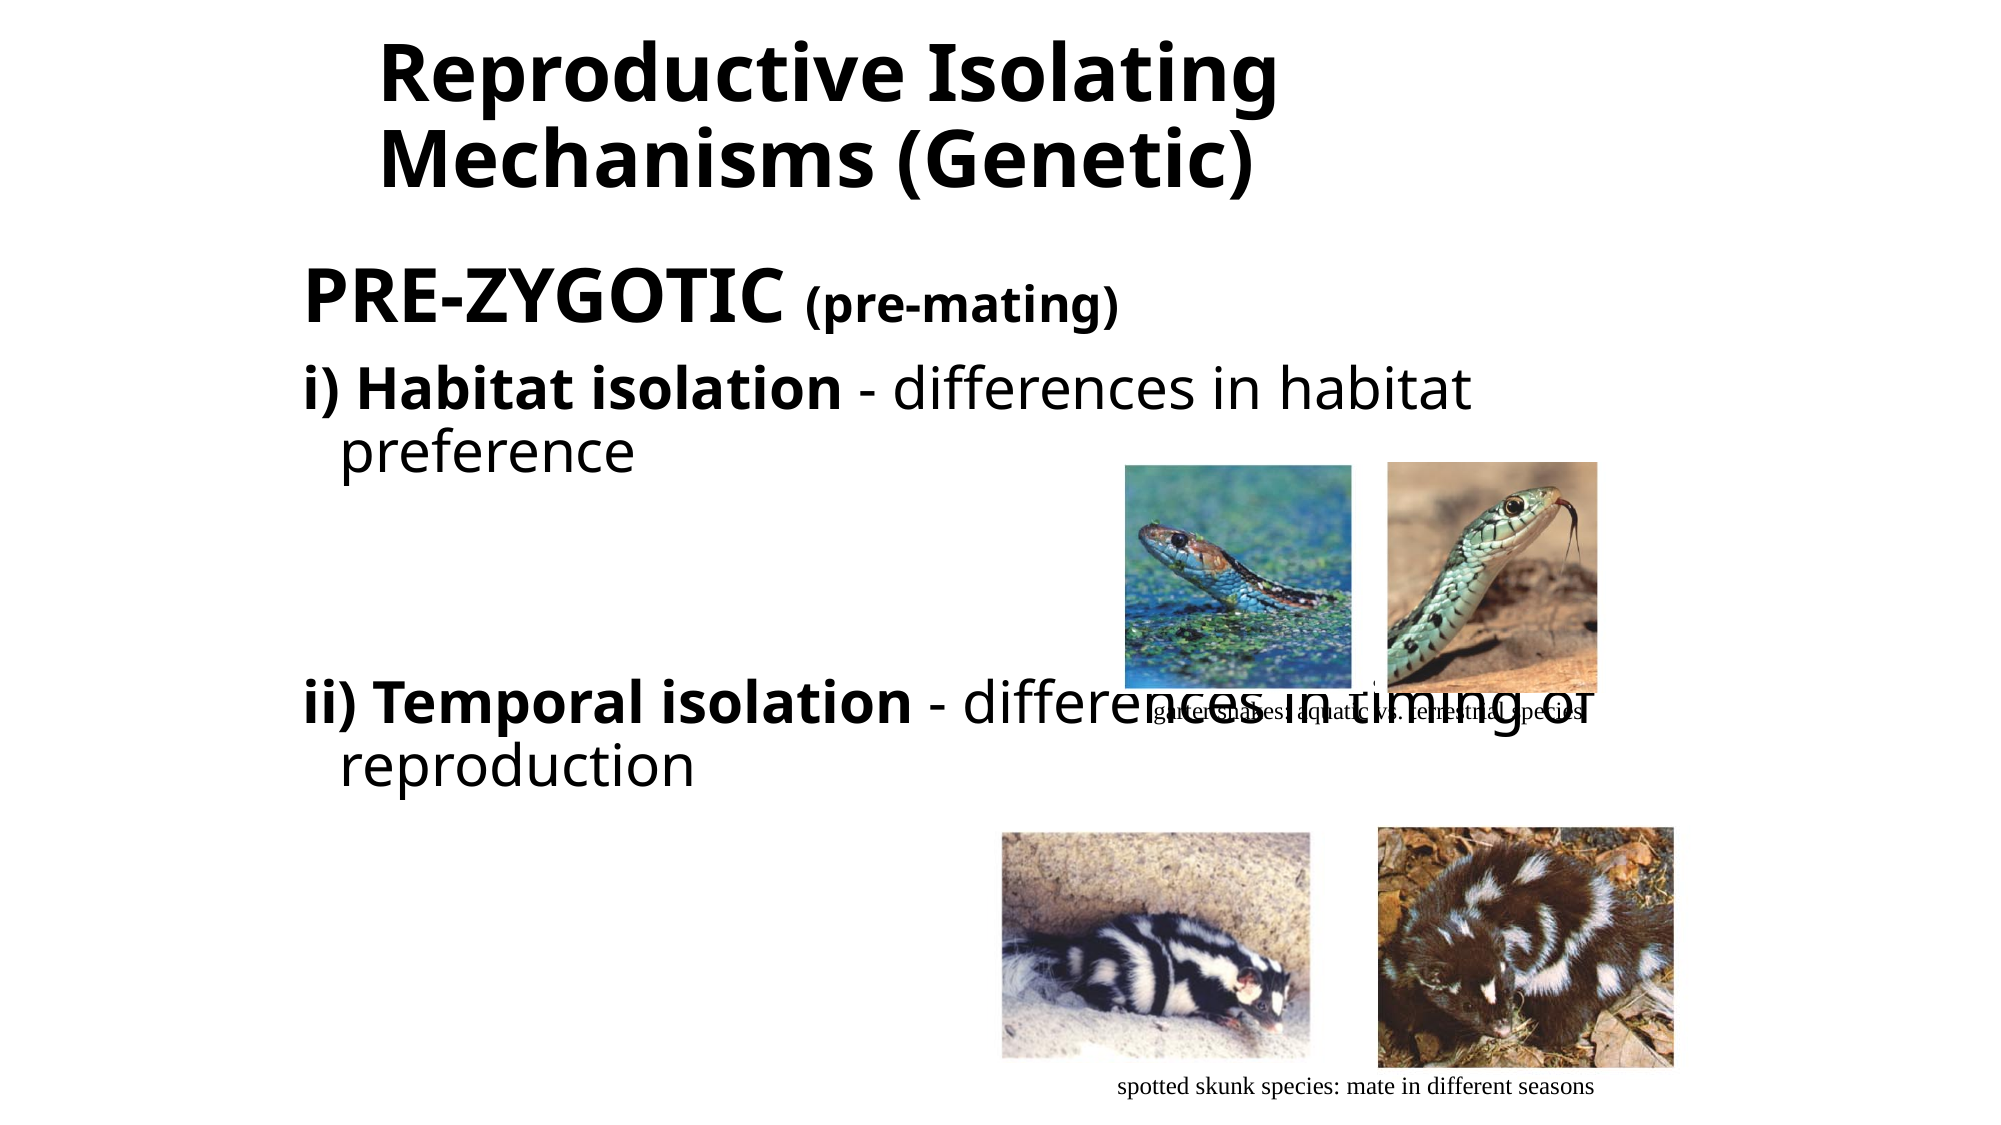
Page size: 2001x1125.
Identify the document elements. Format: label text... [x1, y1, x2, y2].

text_box spotted skunk species: mate in different seasons [1099, 1062, 1613, 1108]
picture [987, 812, 1325, 1063]
picture [1112, 449, 1364, 694]
picture [1374, 462, 1607, 693]
title Reproductive Isolating Mechanisms (Genetic) [362, 24, 1738, 213]
text_box garter snakes: aquatic vs. terrestrial species [1125, 687, 1613, 733]
picture [1362, 824, 1691, 1080]
list PRE-ZYGOTIC (pre-mating) i) Habitat isolation - differences in habitat preference ii) Temporal isolation - differences in timing of reproduction [287, 249, 1738, 1100]
